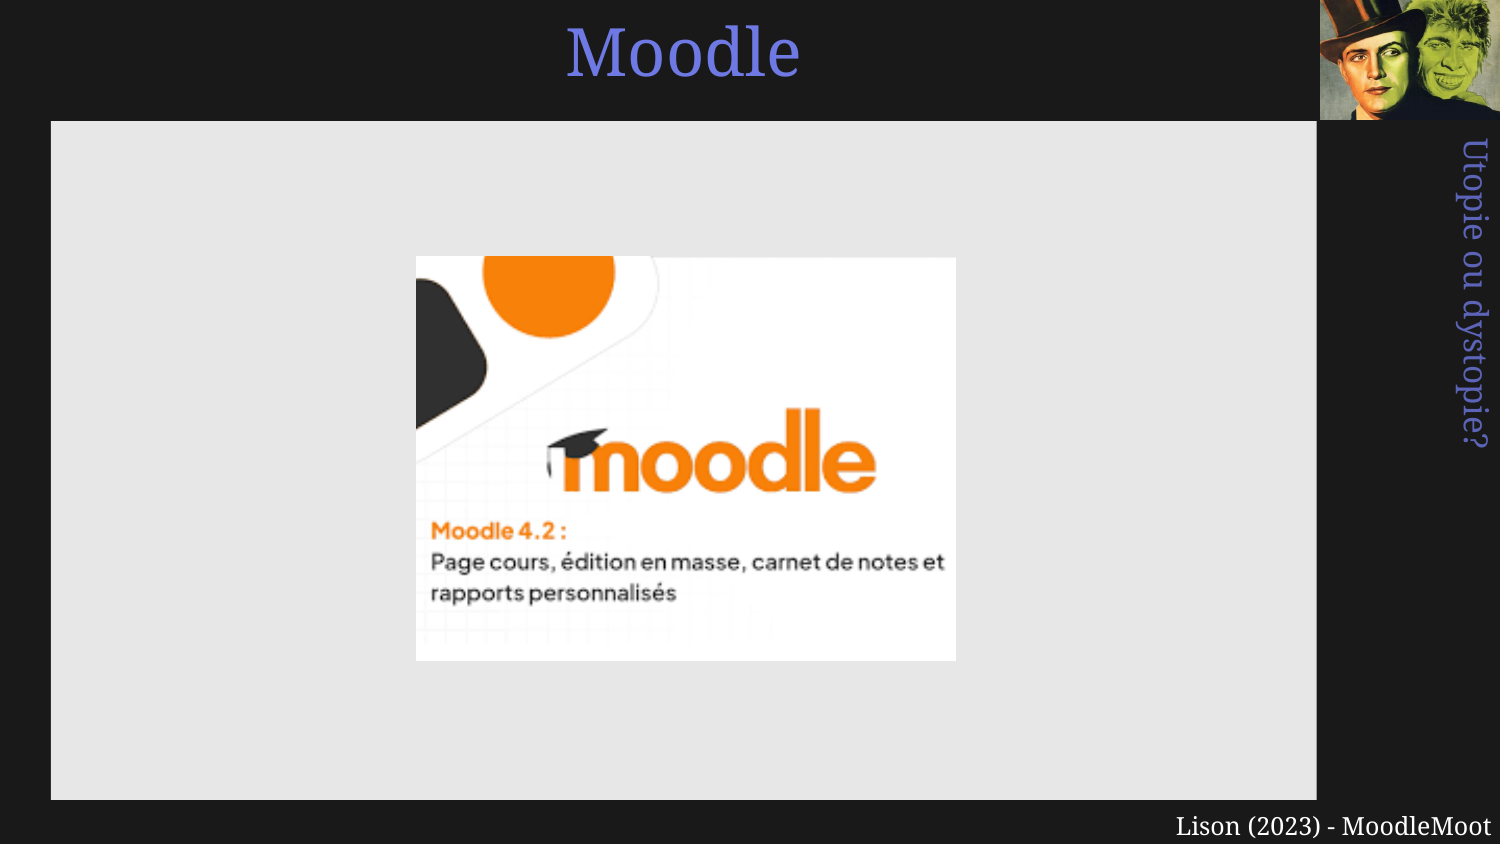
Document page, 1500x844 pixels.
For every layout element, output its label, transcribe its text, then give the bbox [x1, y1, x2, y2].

title Moodle [50, 3, 1317, 98]
picture [416, 256, 957, 662]
picture [1320, 0, 1500, 120]
